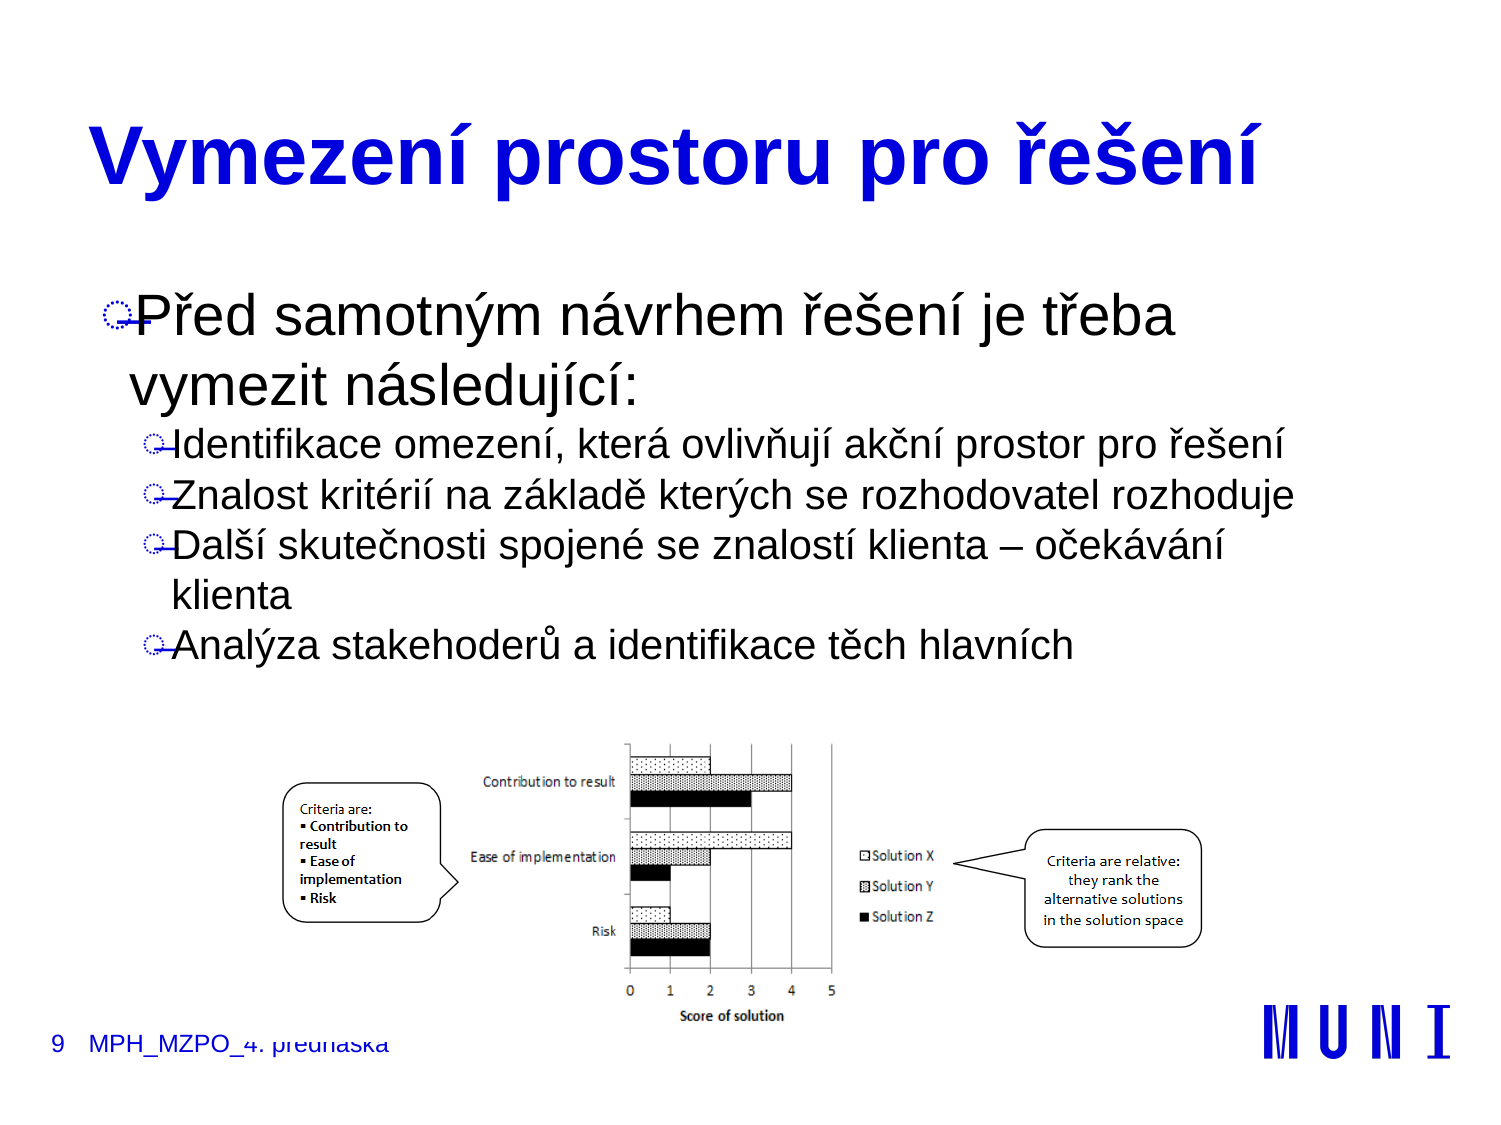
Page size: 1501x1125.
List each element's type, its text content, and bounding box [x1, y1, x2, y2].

slide_number 9 [50, 1021, 82, 1063]
footer MPH_MZPO_4. přednáška [88, 1021, 1064, 1063]
picture [247, 708, 1253, 1043]
title Vymezení prostoru pro řešení [88, 118, 1412, 193]
picture [1264, 1005, 1450, 1059]
list Před samotným návrhem řešení je třeba vymezit následující: Identifikace omezení, která ovlivňují akční prostor pro řešení Znalost kritérií na základě kterých se rozhodovatel rozhoduje Další skutečnosti spojené se znalostí klienta – očekávání klienta Analýza stakehoderů a identifikace těch hlavních [88, 277, 1335, 957]
